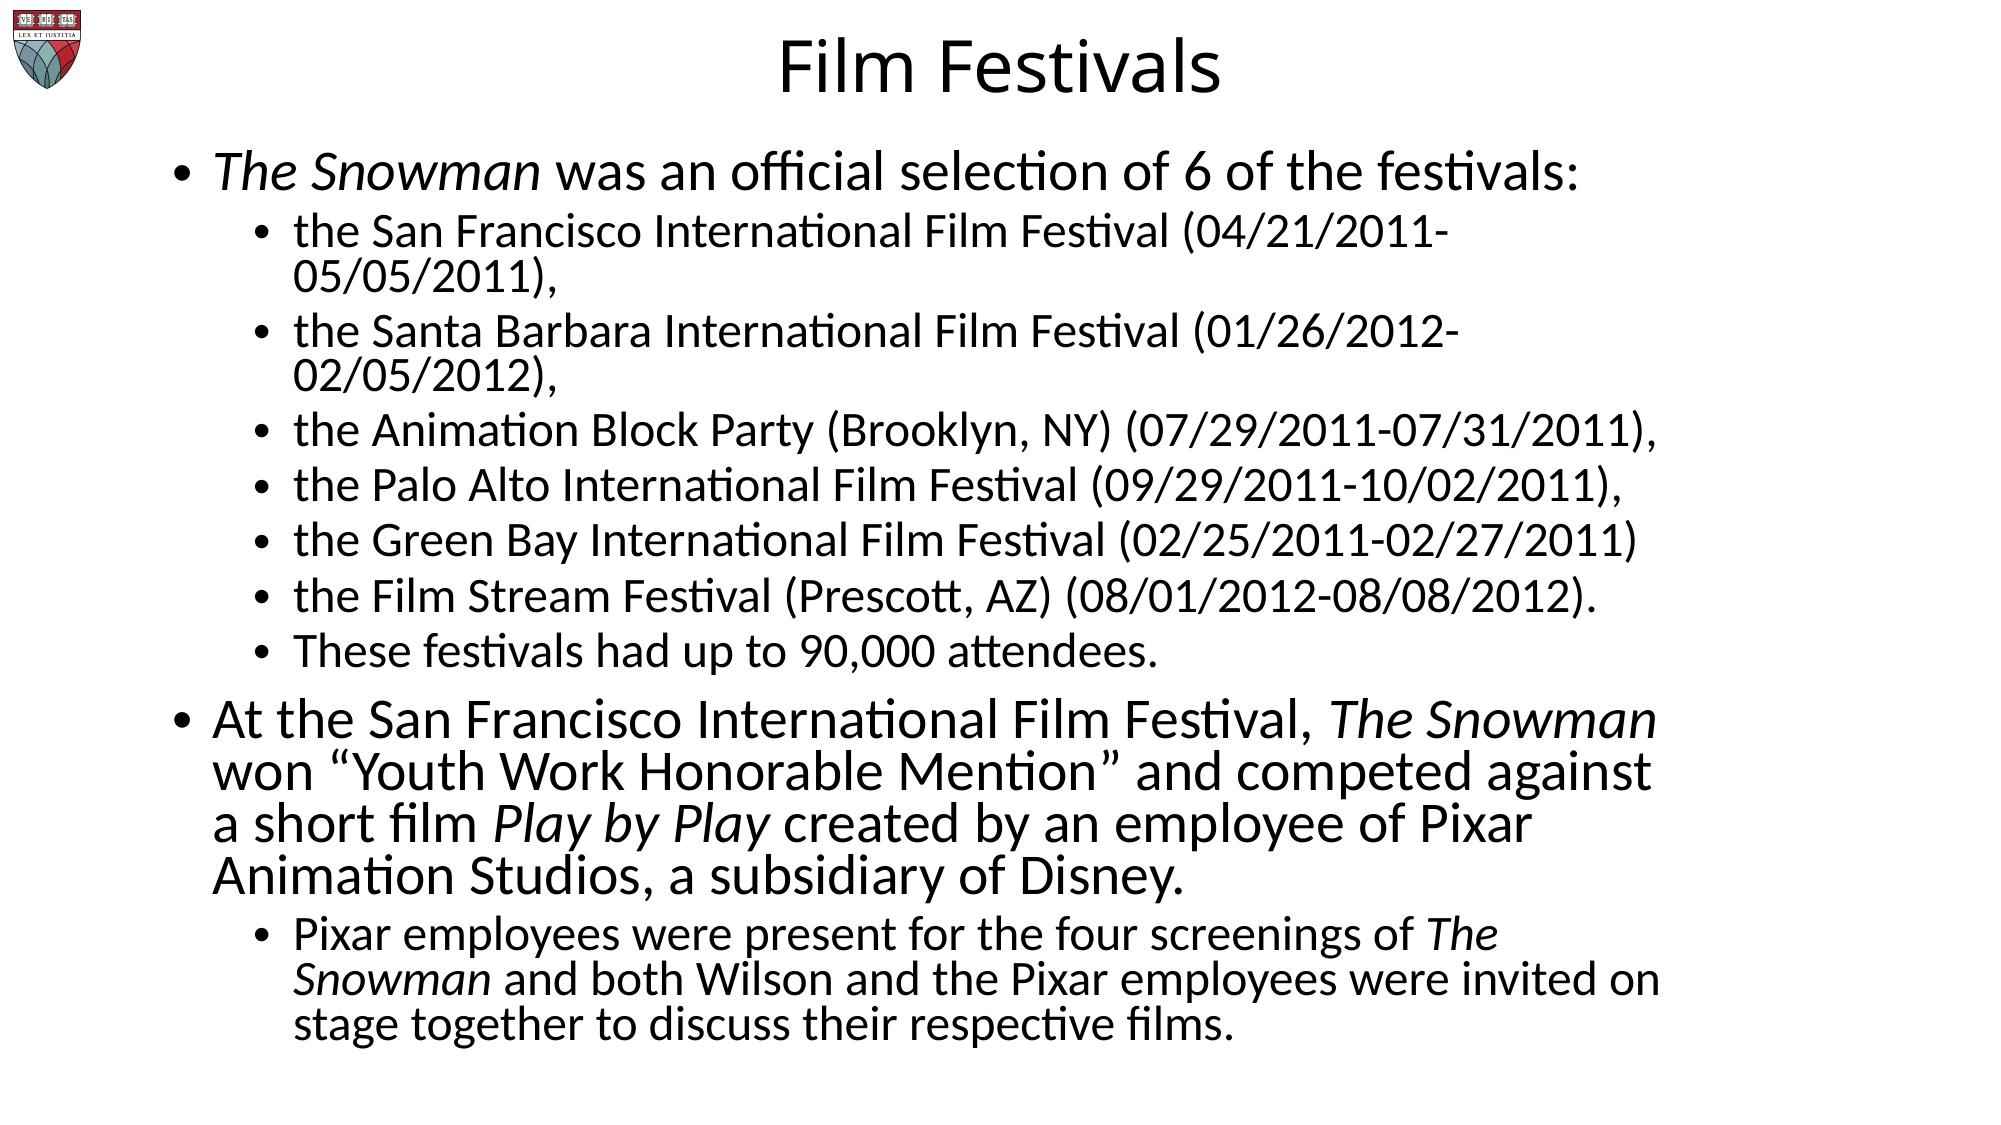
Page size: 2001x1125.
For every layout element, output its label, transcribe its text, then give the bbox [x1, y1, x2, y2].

title Film Festivals [324, 14, 1675, 119]
list The Snowman was an official selection of 6 of the festivals: the San Francisco International Film Festival (04/21/2011-05/05/2011), the Santa Barbara International Film Festival (01/26/2012-02/05/2012), the Animation Block Party (Brooklyn, NY) (07/29/2011-07/31/2011), the Palo Alto International Film Festival (09/29/2011-10/02/2011), the Green Bay International Film Festival (02/25/2011-02/27/2011) the Film Stream Festival (Prescott, AZ) (08/01/2012-08/08/2012). These festivals had up to 90,000 attendees. At the San Francisco International Film Festival, The Snowman won “Youth Work Honorable Mention” and competed against a short film Play by Play created by an employee of Pixar Animation Studios, a subsidiary of Disney. Pixar employees were present for the four screenings of The Snowman and both Wilson and the Pixar employees were invited on stage together to discuss their respective films. [157, 141, 1687, 1094]
picture [13, 10, 81, 89]
